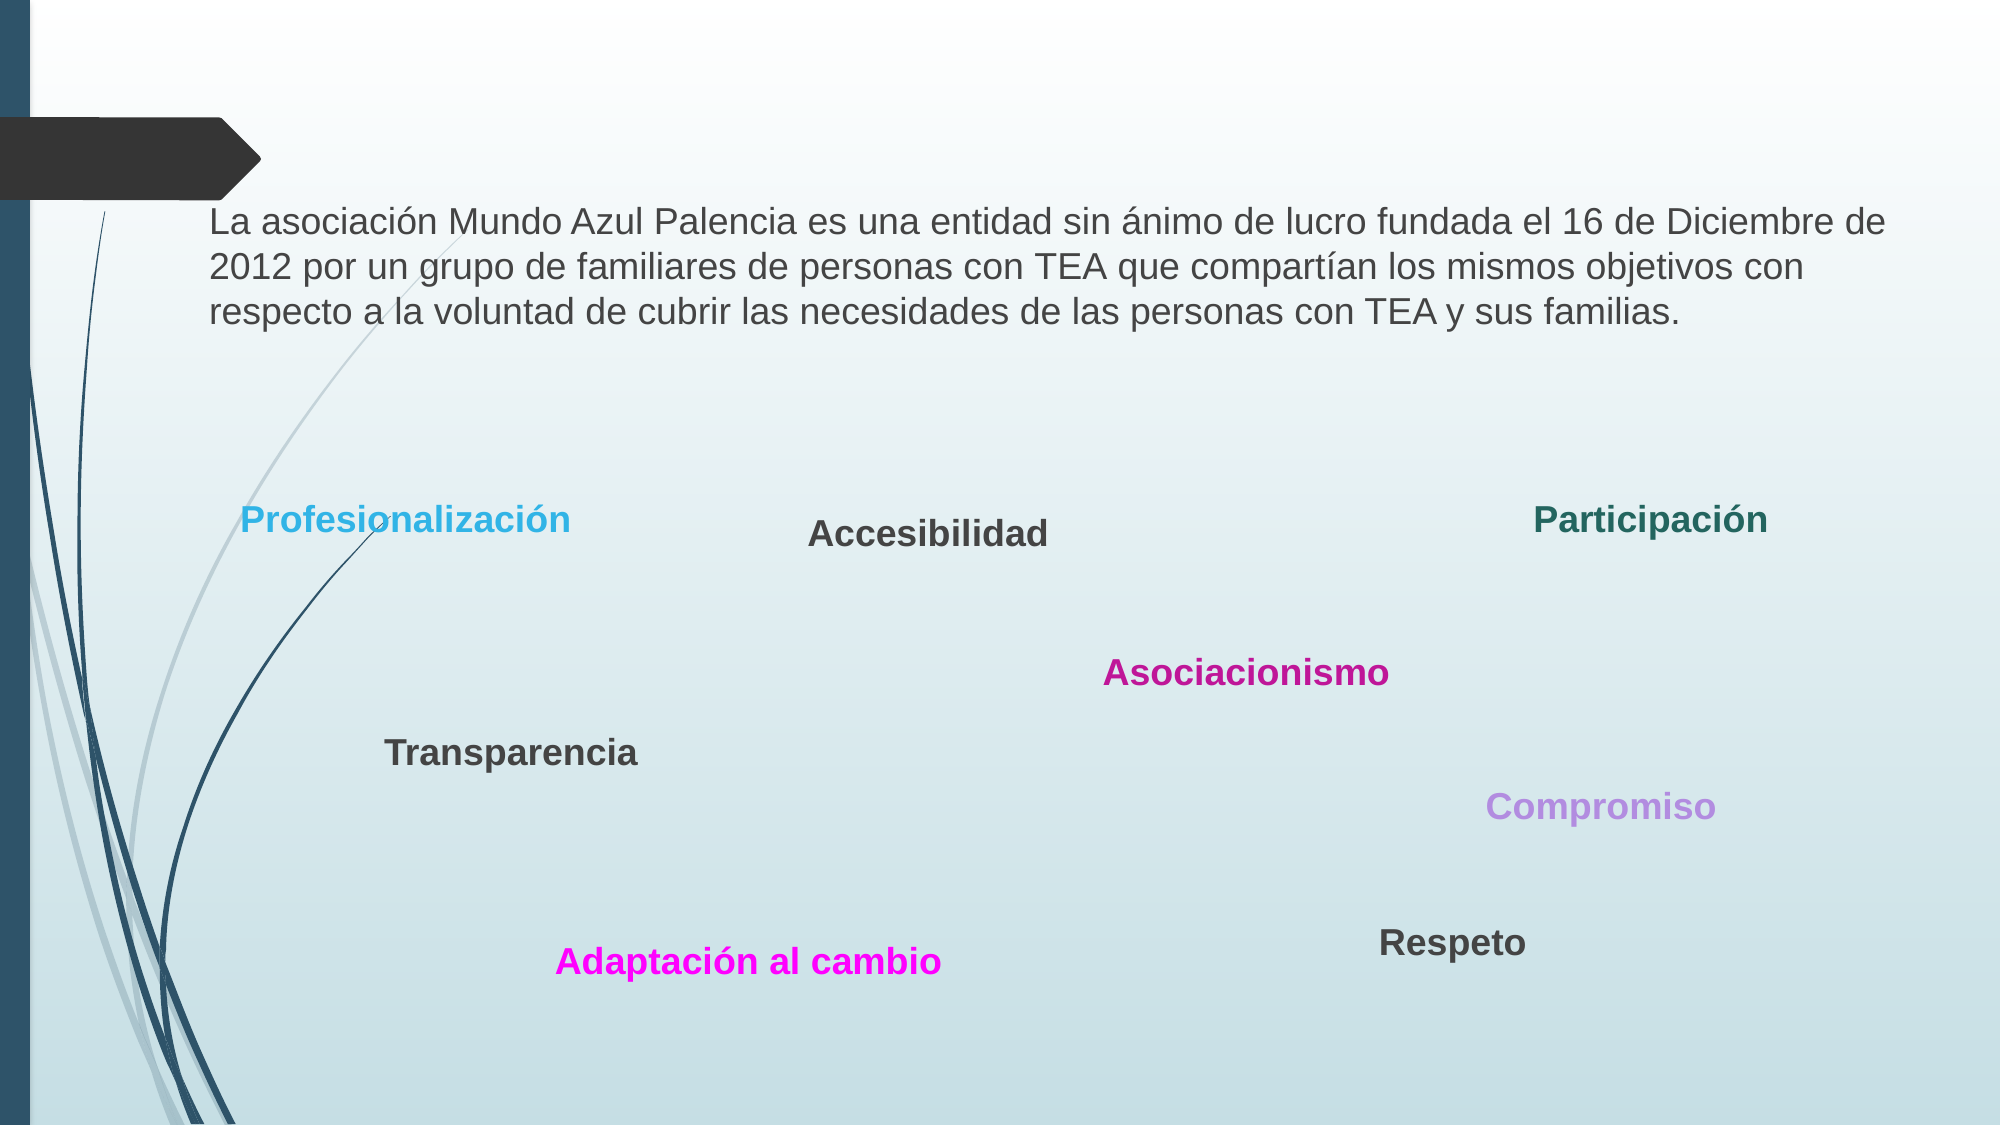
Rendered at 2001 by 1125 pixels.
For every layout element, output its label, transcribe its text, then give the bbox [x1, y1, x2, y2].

text_box Adaptación al cambio [540, 930, 967, 990]
text_box Transparencia [369, 720, 673, 780]
list La asociación Mundo Azul Palencia es una entidad sin ánimo de lucro fundada el 16 de Diciembre de 2012 por un grupo de familiares de personas con TEA que compartían los mismos objetivos con respecto a la voluntad de cubrir las necesidades de las personas con TEA y sus familias. [194, 189, 1920, 998]
text_box Profesionalización [225, 487, 646, 592]
text_box Respeto [1364, 910, 1542, 971]
text_box Accesibilidad [792, 501, 1068, 562]
text_box Asociacionismo [1087, 640, 1425, 746]
text_box Compromiso [1470, 774, 1768, 879]
text_box Participación [1518, 487, 1835, 547]
